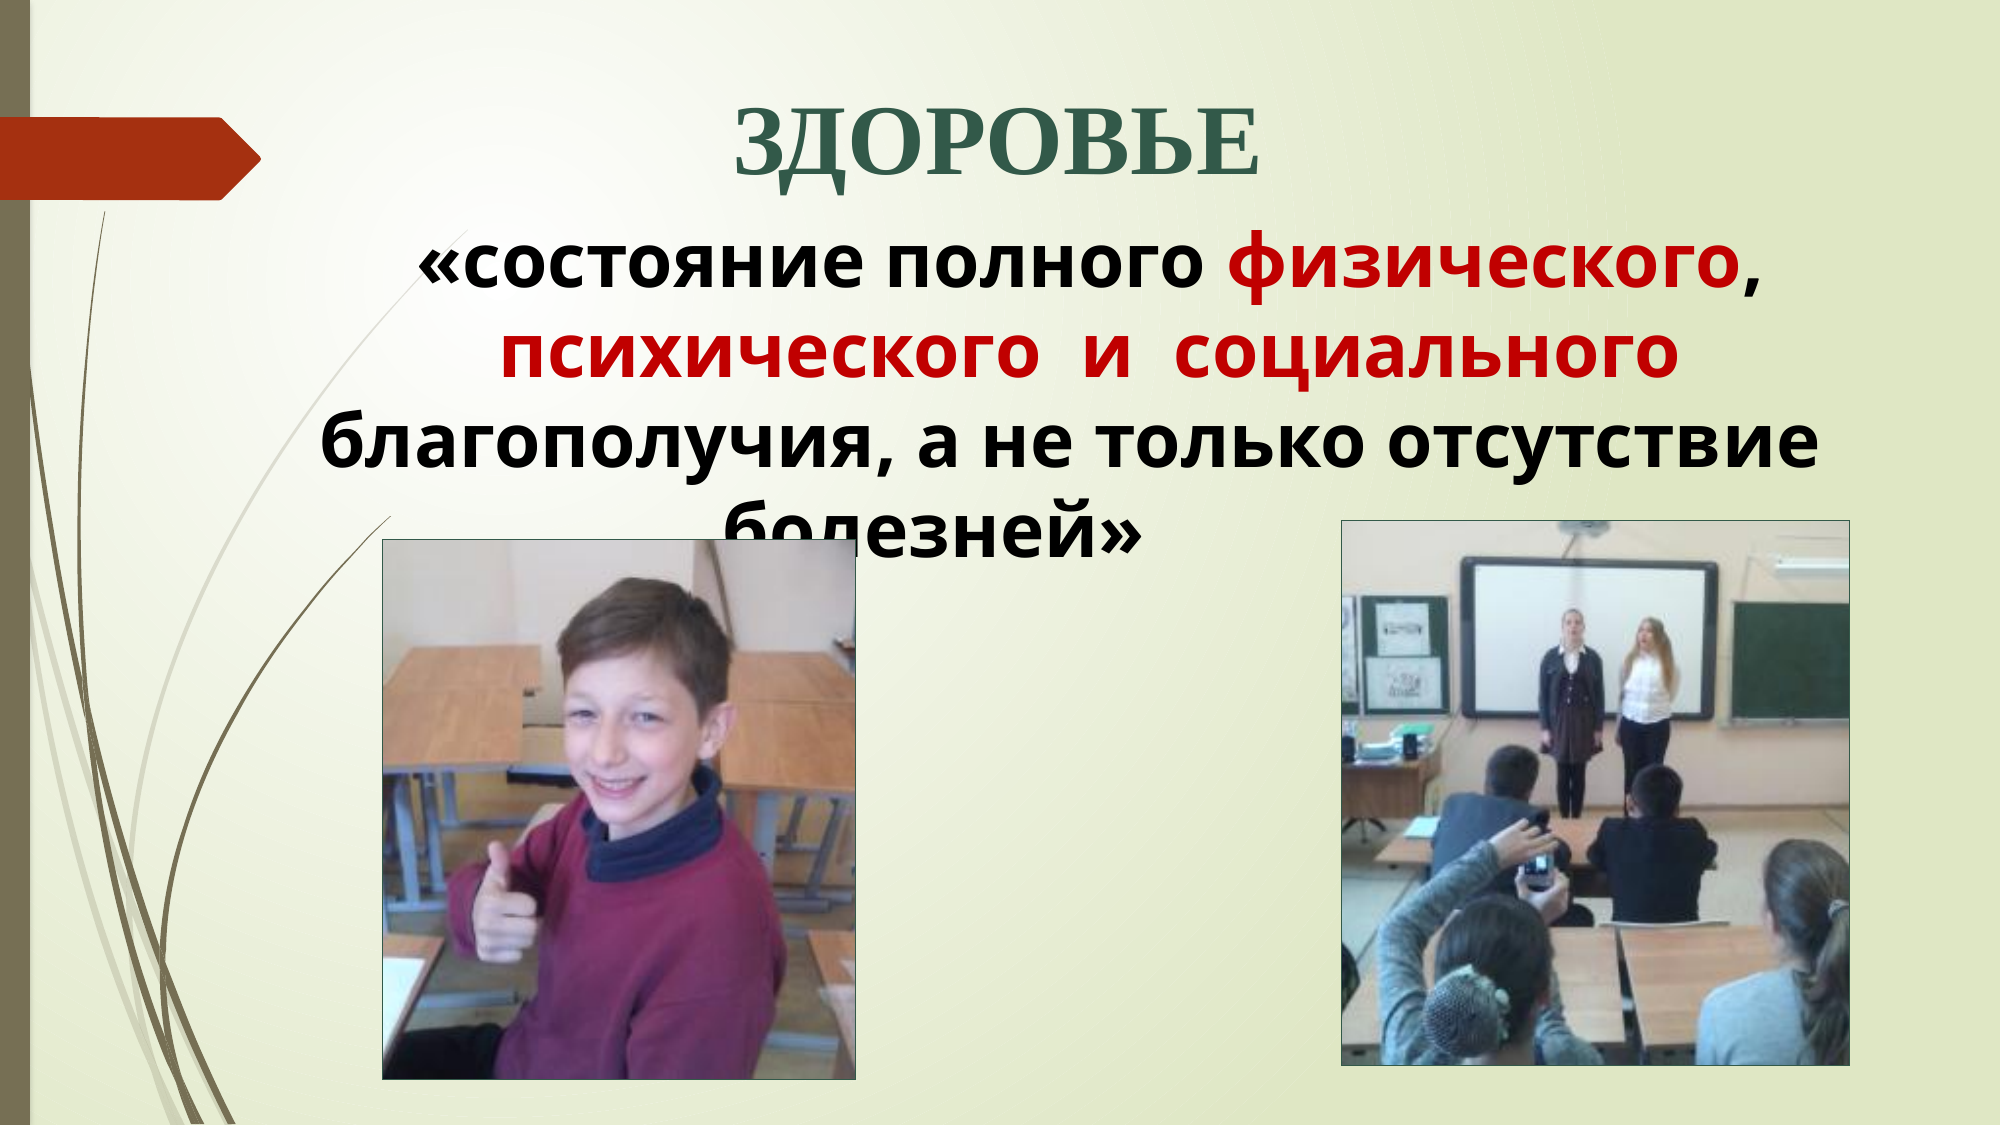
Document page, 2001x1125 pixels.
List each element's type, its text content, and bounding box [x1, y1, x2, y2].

list «состояние полного физического, психического и социального благополучия, а не только отсутствие болезней» [265, 204, 1915, 599]
picture [1341, 519, 1851, 1066]
title ЗДОРОВЬЕ [317, 67, 1780, 204]
picture [382, 539, 856, 1081]
